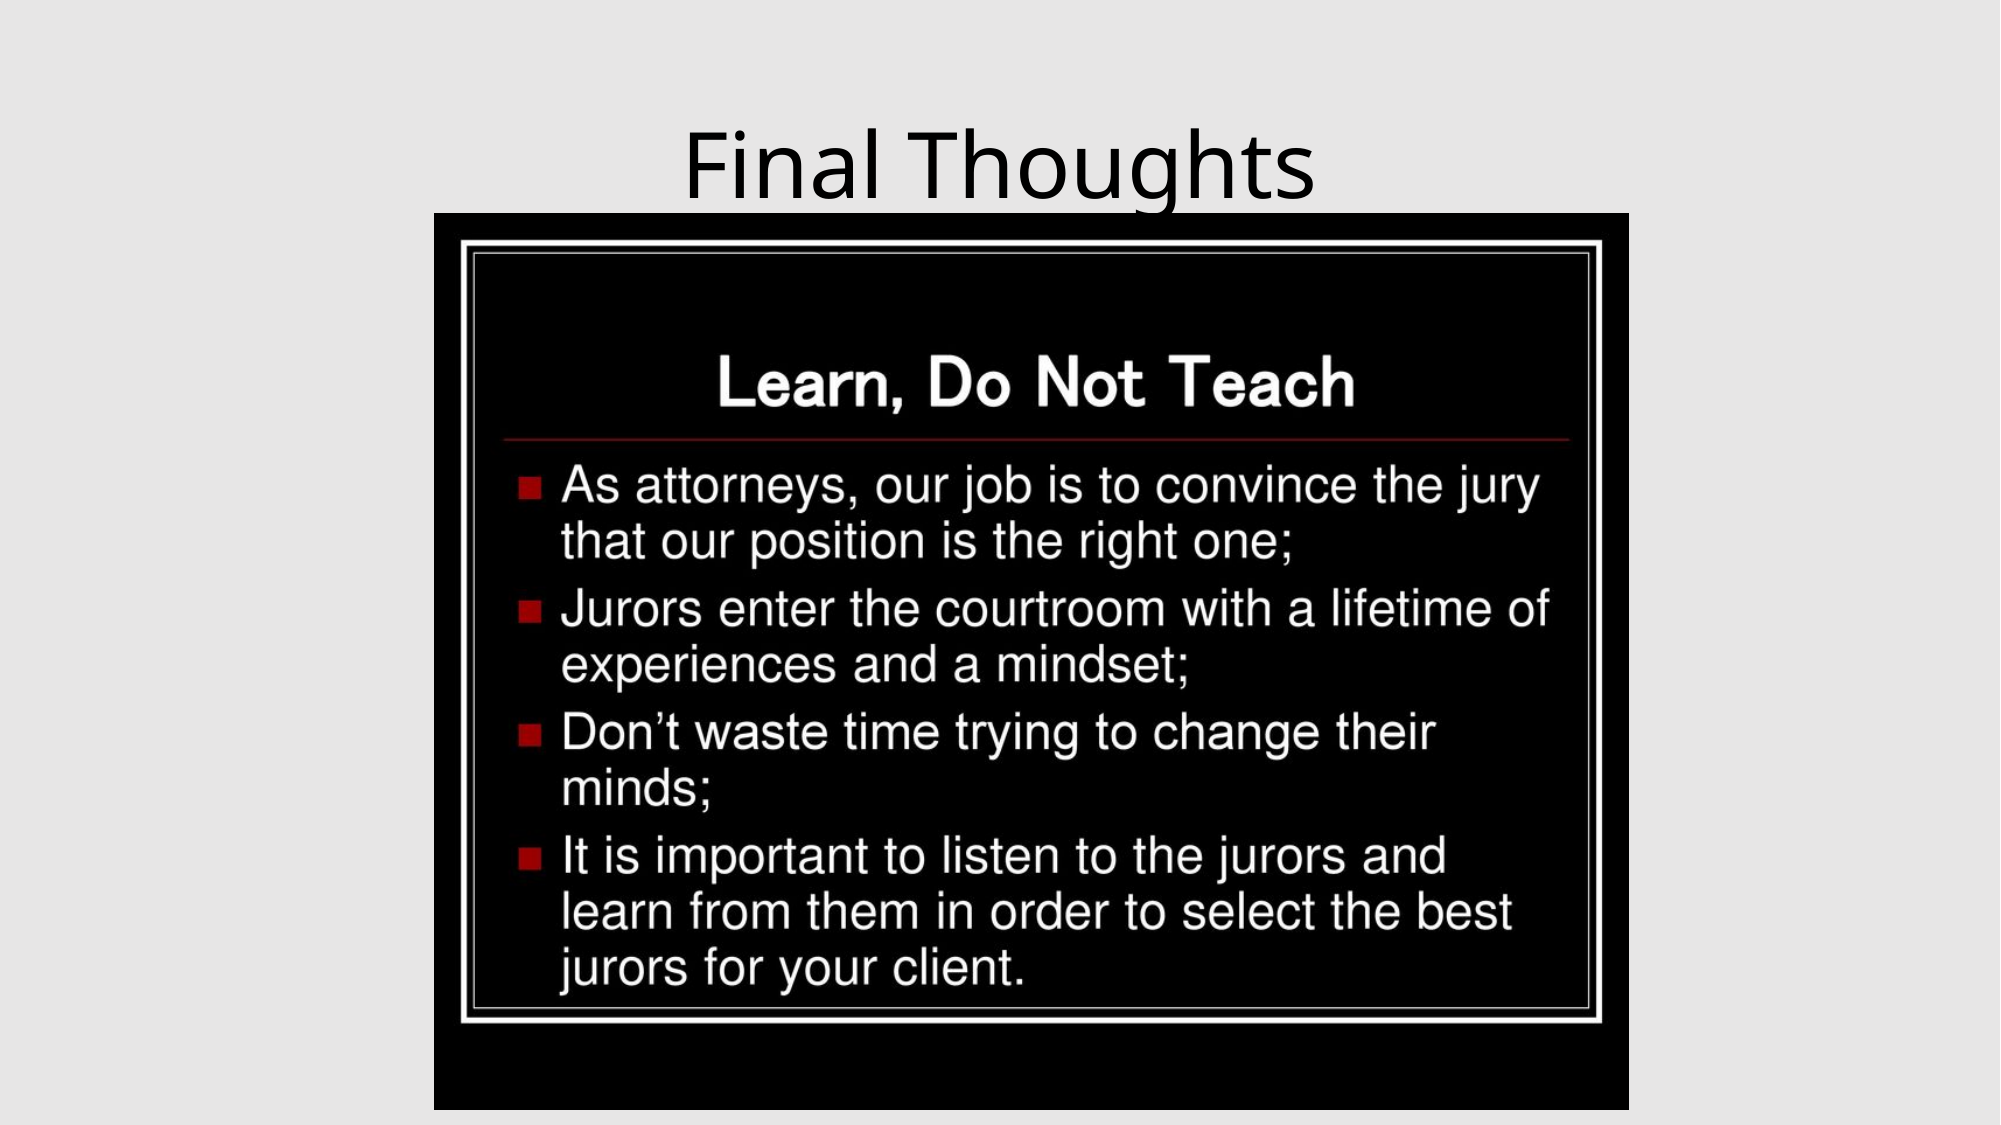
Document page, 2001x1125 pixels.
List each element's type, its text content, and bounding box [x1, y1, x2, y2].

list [434, 213, 1629, 1110]
title Final Thoughts [137, 59, 1863, 278]
